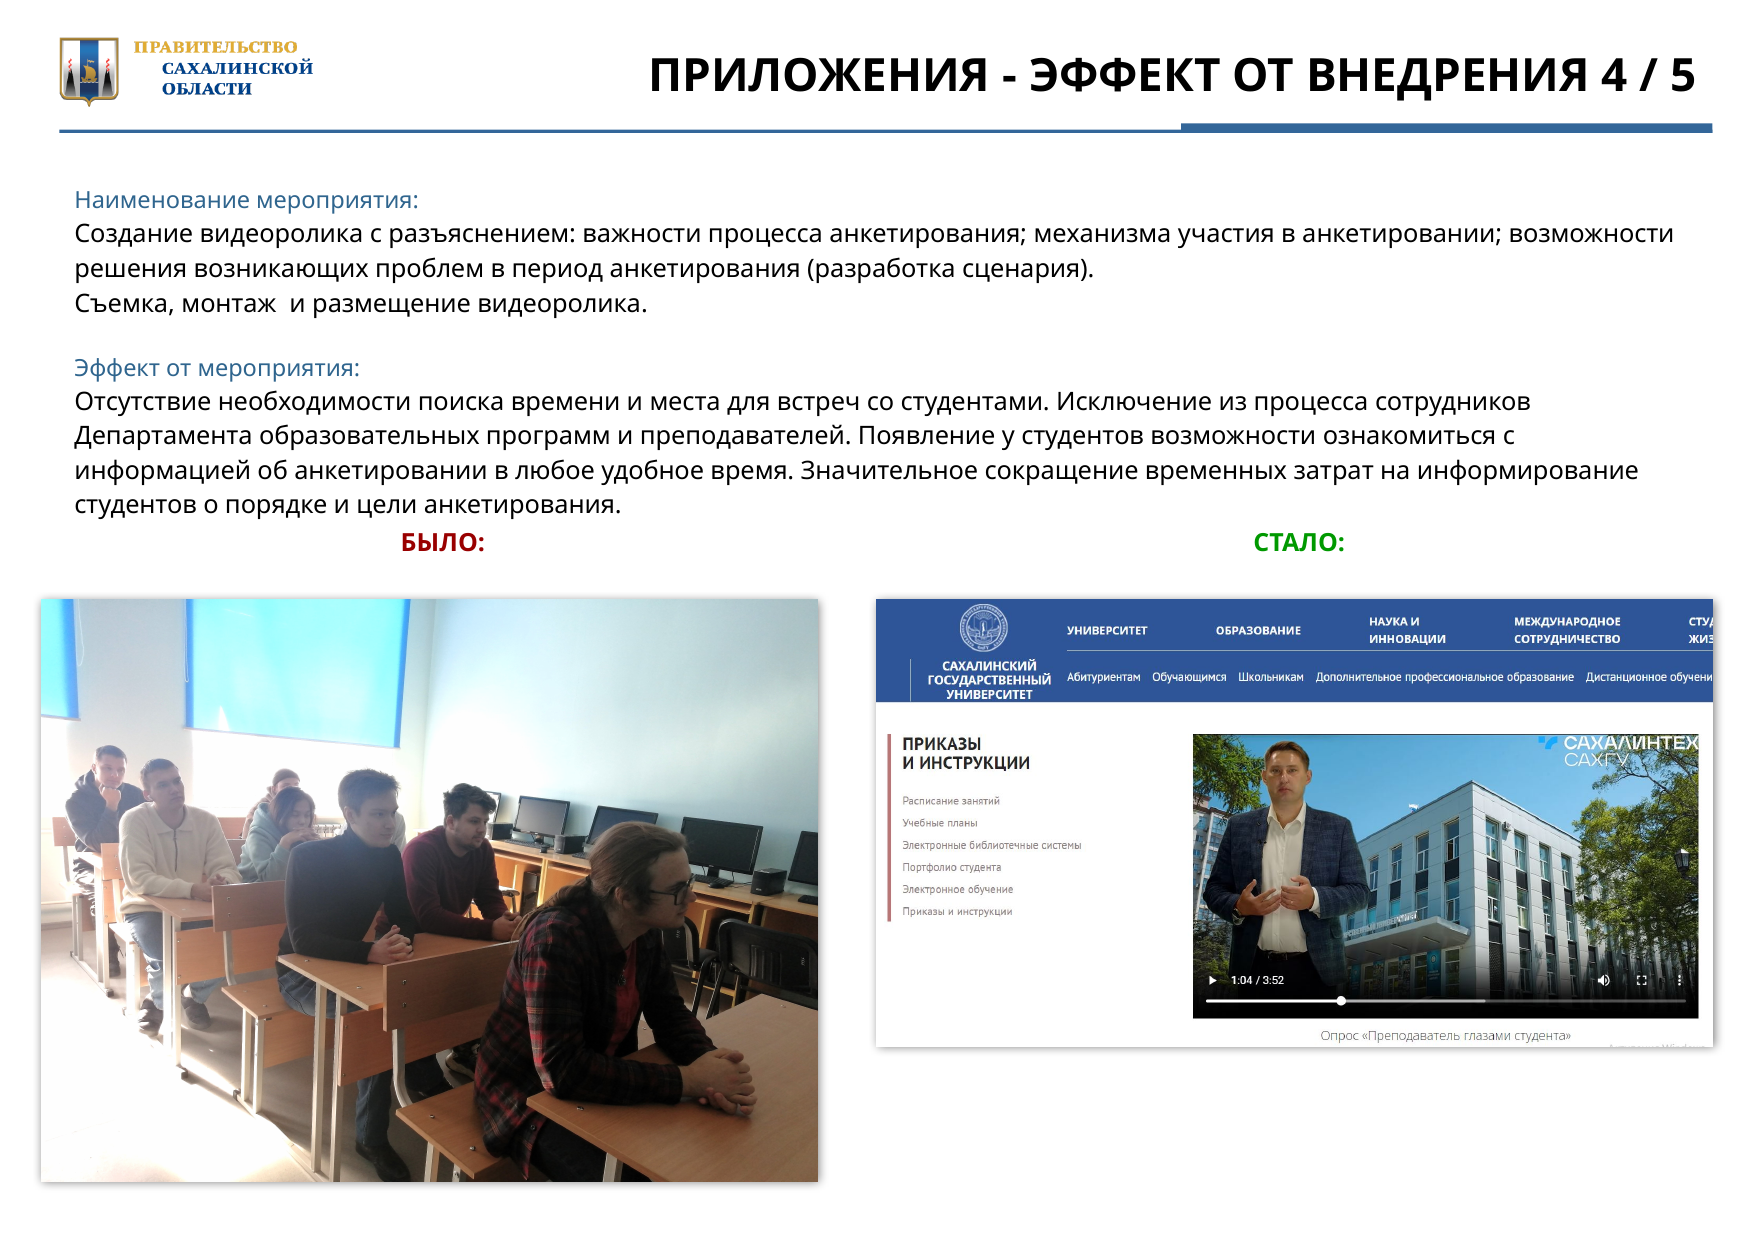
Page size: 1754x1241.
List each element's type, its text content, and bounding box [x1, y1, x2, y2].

picture [59, 35, 313, 107]
picture [40, 599, 818, 1182]
text_box [59, 129, 1181, 133]
text_box БЫЛО: [59, 517, 827, 577]
text_box [1181, 123, 1713, 133]
text_box ПРИЛОЖЕНИЯ - ЭФФЕКТ ОТ ВНЕДРЕНИЯ 4 / 5 [414, 29, 1713, 113]
picture [876, 599, 1713, 1048]
text_box СТАЛО: [915, 517, 1683, 577]
text_box Наименование мероприятия: Создание видеоролика с разъяснением: важности процесса анкетирования; механизма участия в анкетировании; возможности решения возникающих проблем в период анкетирования (разработка сценария). Съемка, монтаж и размещение видеоролика. Эффект от мероприятия: Отсутствие необходимости поиска времени и места для встреч со студентами. Исключение из процесса сотрудников Департамента образовательных программ и преподавателей. Появление у студентов возможности ознакомиться с информацией об анкетировании в любое удобное время. Значительное сокращение временных затрат на информирование студентов о порядке и цели анкетирования. [59, 176, 1713, 532]
